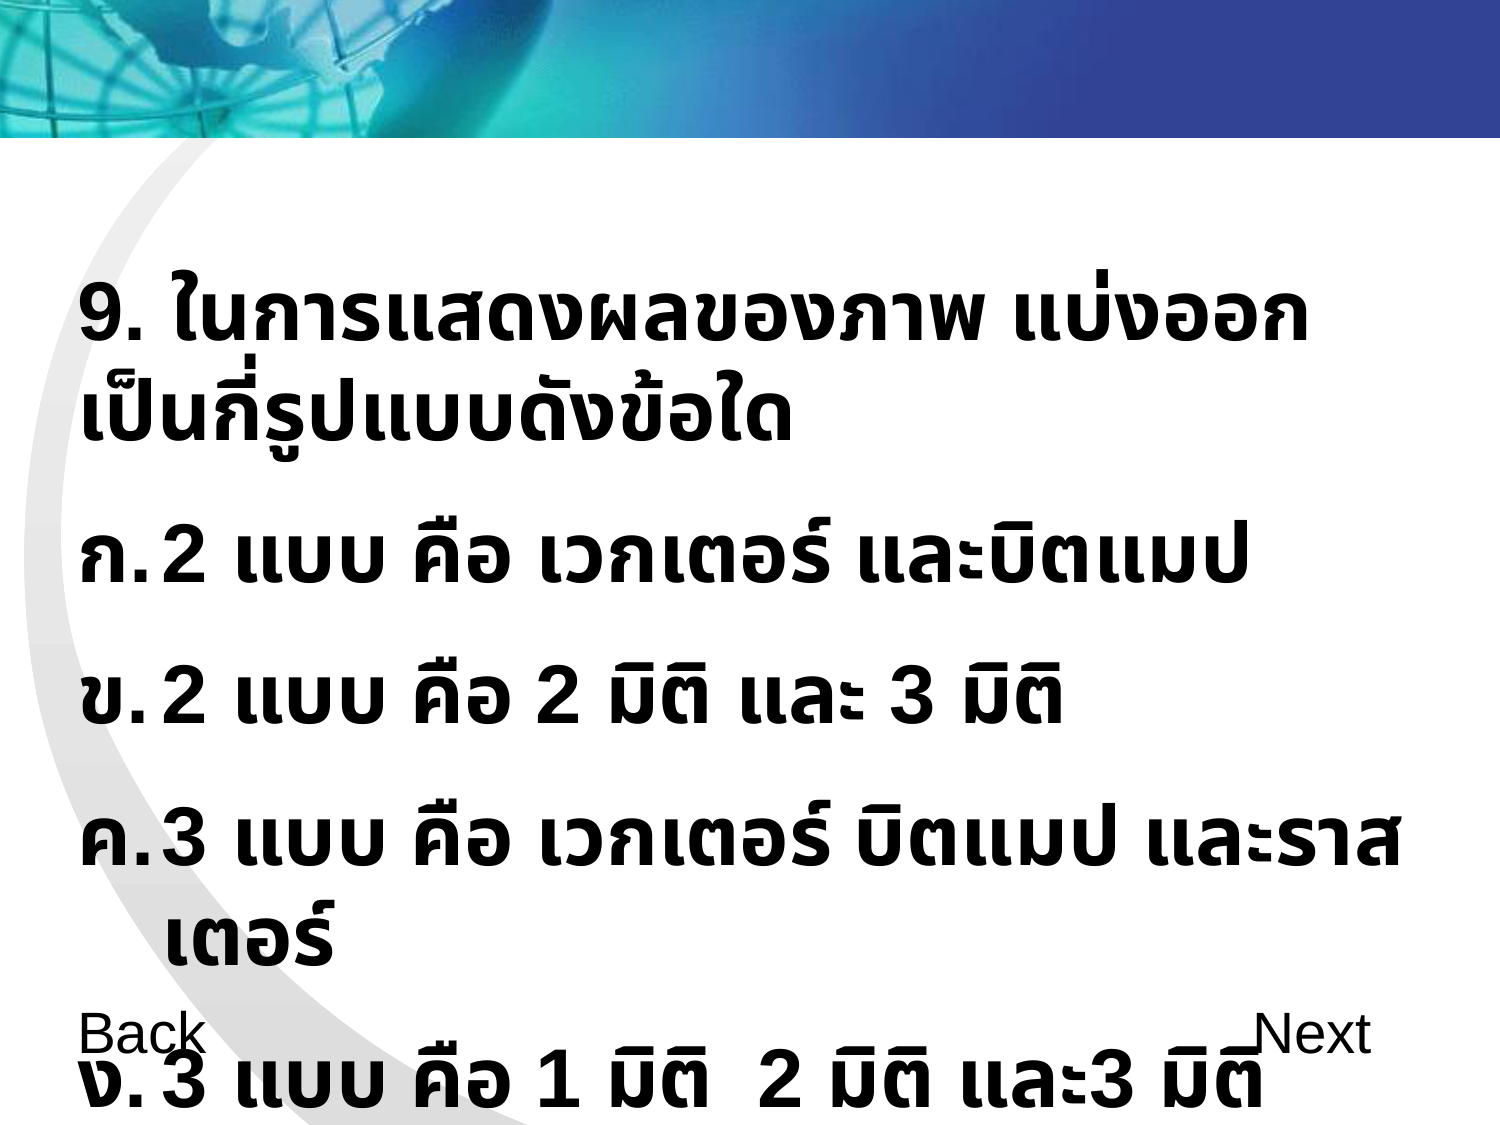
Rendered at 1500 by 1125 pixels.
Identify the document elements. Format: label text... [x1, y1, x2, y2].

text_box 9. ในการแสดงผลของภาพ แบ่งออกเป็นกี่รูปแบบดังข้อใด 2 แบบ คือ เวกเตอร์ และบิตแมป 2 แบบ คือ 2 มิติ และ 3 มิติ 3 แบบ คือ เวกเตอร์ บิตแมป และราสเตอร์ 3 แบบ คือ 1 มิติ 2 มิติ และ3 มิติ [62, 249, 1438, 1125]
picture [0, 0, 1500, 138]
text_box Next [1237, 987, 1413, 1073]
text_box Back [62, 987, 238, 1073]
